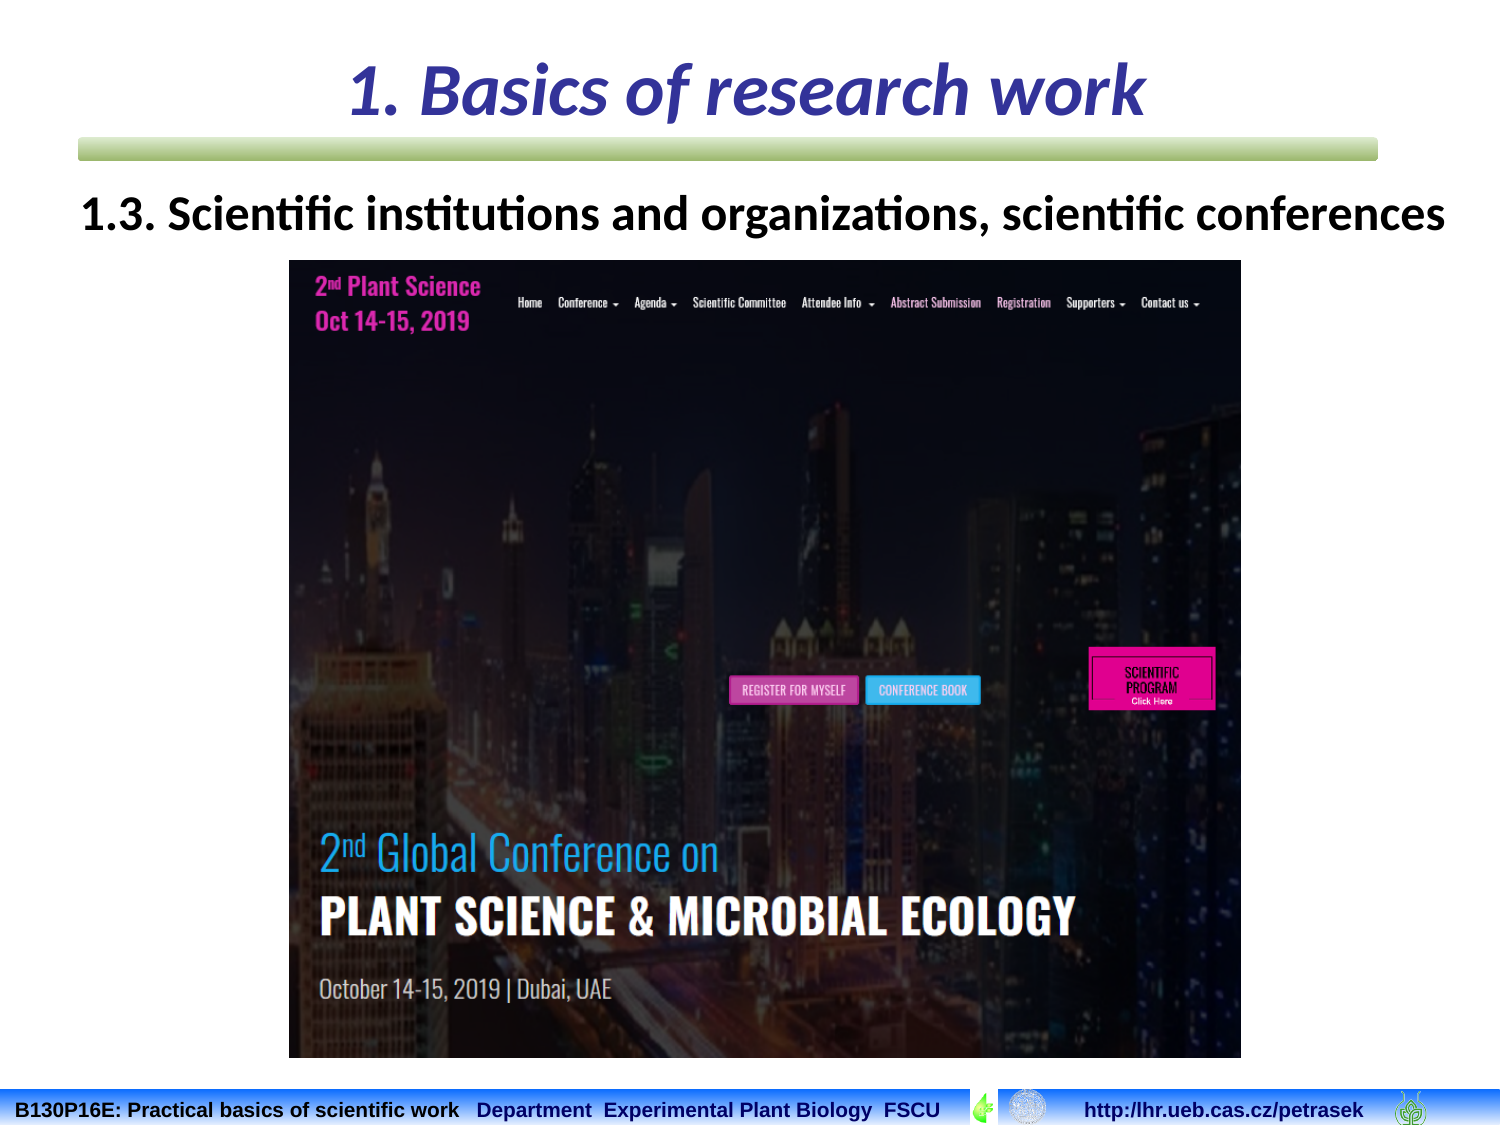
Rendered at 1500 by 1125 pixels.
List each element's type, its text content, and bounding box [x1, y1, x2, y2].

text_box 1. Basics of research work [329, 33, 1162, 138]
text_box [0, 1088, 1500, 1125]
text_box 1.3. Scientific institutions and organizations, scientific conferences [64, 172, 1500, 248]
text_box [76, 135, 1380, 163]
picture [288, 259, 1241, 1059]
